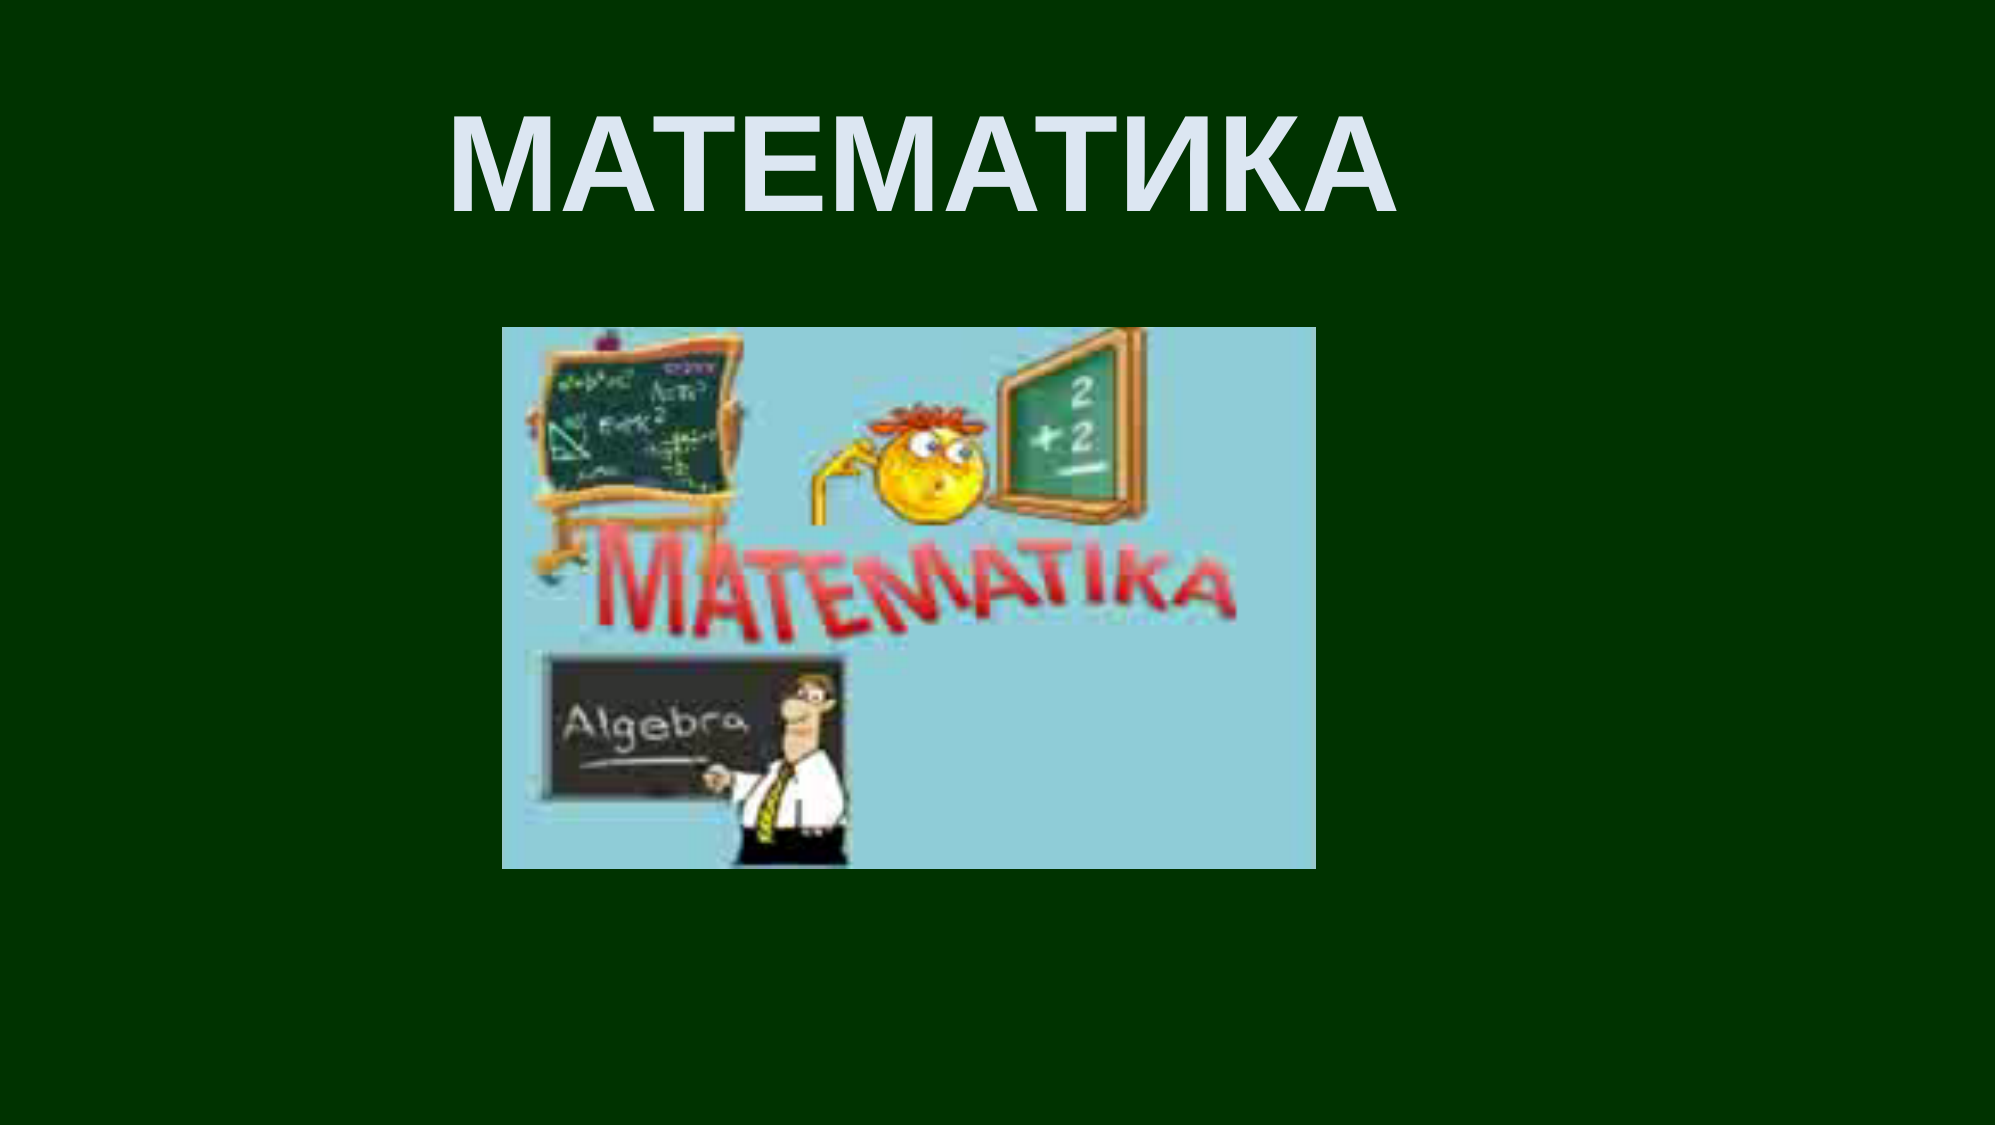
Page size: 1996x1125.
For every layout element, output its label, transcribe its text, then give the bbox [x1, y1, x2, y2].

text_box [501, 326, 1317, 870]
text_box МАТЕМАТИКА [430, 66, 1481, 386]
